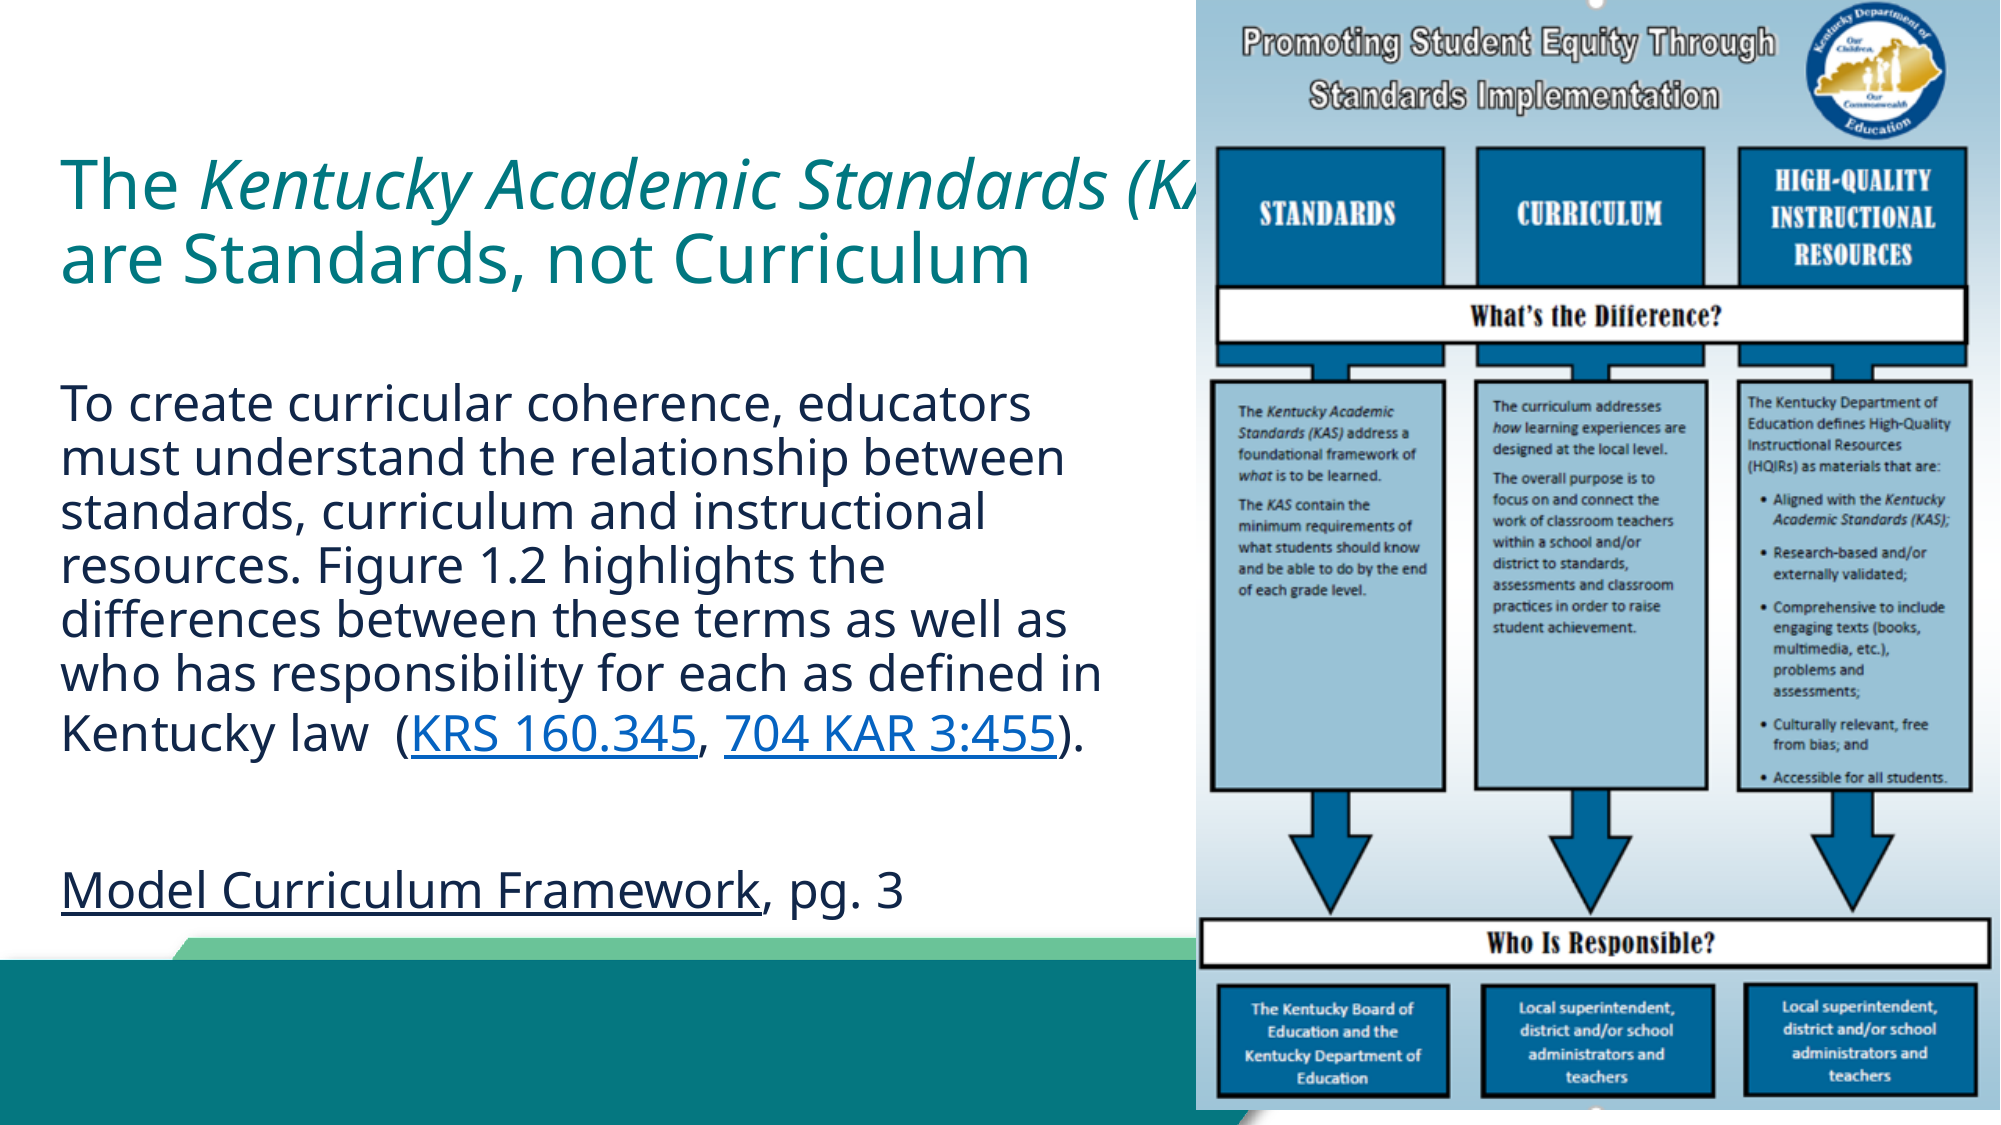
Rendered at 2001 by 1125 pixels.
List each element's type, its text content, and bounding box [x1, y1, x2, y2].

title The Kentucky Academic Standards (KAS) are Standards, not Curriculum [45, 115, 1191, 334]
list To create curricular coherence, educators must understand the relationship between standards, curriculum and instructional resources. Figure 1.2 highlights the differences between these terms as well as who has responsibility for each as defined in Kentucky law (KRS 160.345, 704 KAR 3:455). Model Curriculum Framework, pg. 3 [45, 370, 1161, 1085]
picture [0, 0, 2001, 1125]
